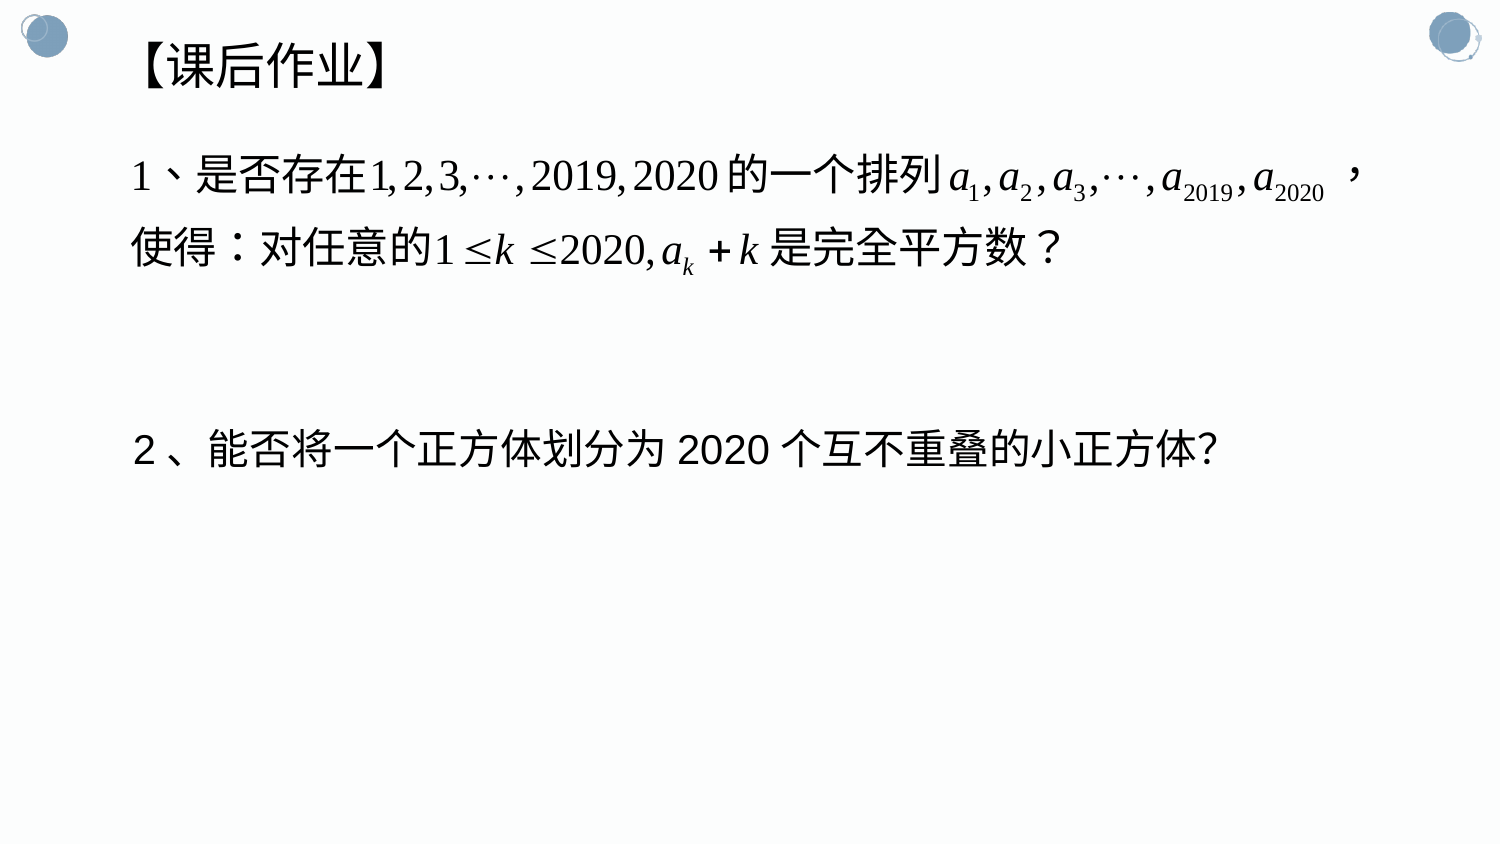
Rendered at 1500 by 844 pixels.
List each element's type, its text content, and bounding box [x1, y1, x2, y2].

text_box 2、能否将一个正方体划分为2020个互不重叠的小正方体？ [118, 415, 1262, 481]
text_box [130, 146, 1395, 295]
picture [0, 0, 89, 73]
picture [1411, 0, 1500, 73]
text_box 【课后作业】 [100, 27, 433, 103]
